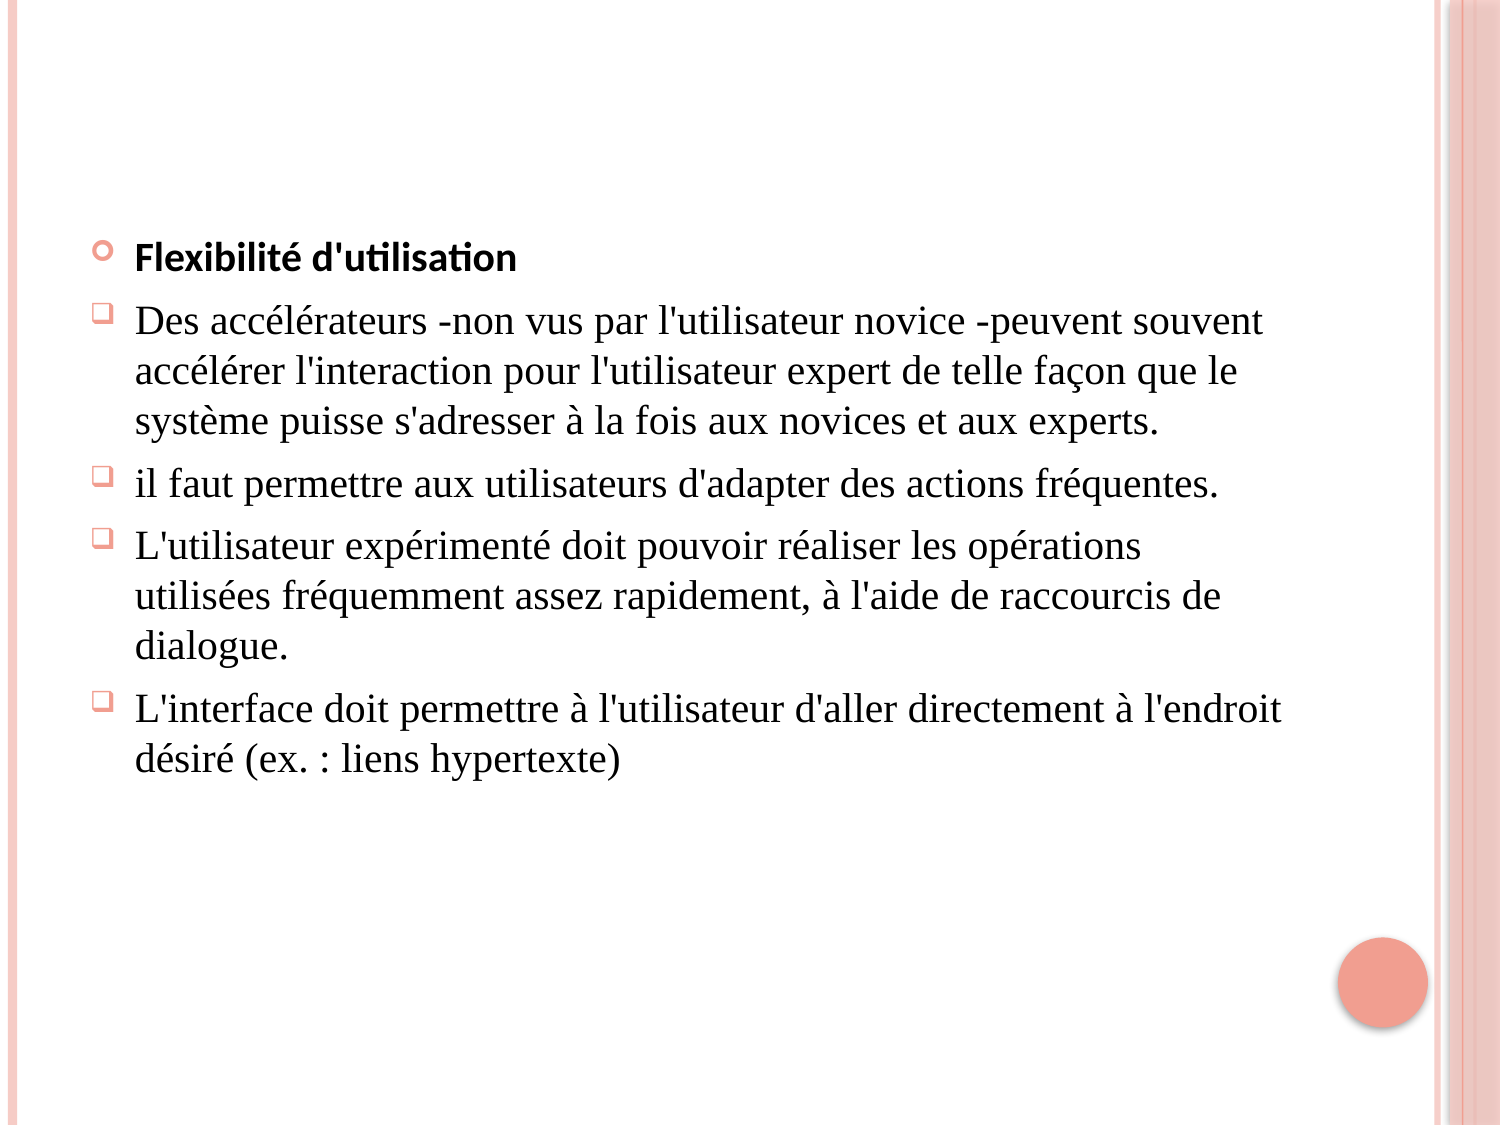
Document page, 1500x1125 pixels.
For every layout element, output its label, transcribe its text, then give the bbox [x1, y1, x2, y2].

list Flexibilité d'utilisation Des accélérateurs -non vus par l'utilisateur novice -peuvent souvent accélérer l'interaction pour l'utilisateur expert de telle façon que le système puisse s'adresser à la fois aux novices et aux experts. il faut permettre aux utilisateurs d'adapter des actions fréquentes. L'utilisateur expérimenté doit pouvoir réaliser les opérations utilisées fréquemment assez rapidement, à l'aide de raccourcis de dialogue. L'interface doit permettre à l'utilisateur d'aller directement à l'endroit désiré (ex. : liens hypertexte) [75, 222, 1300, 1062]
